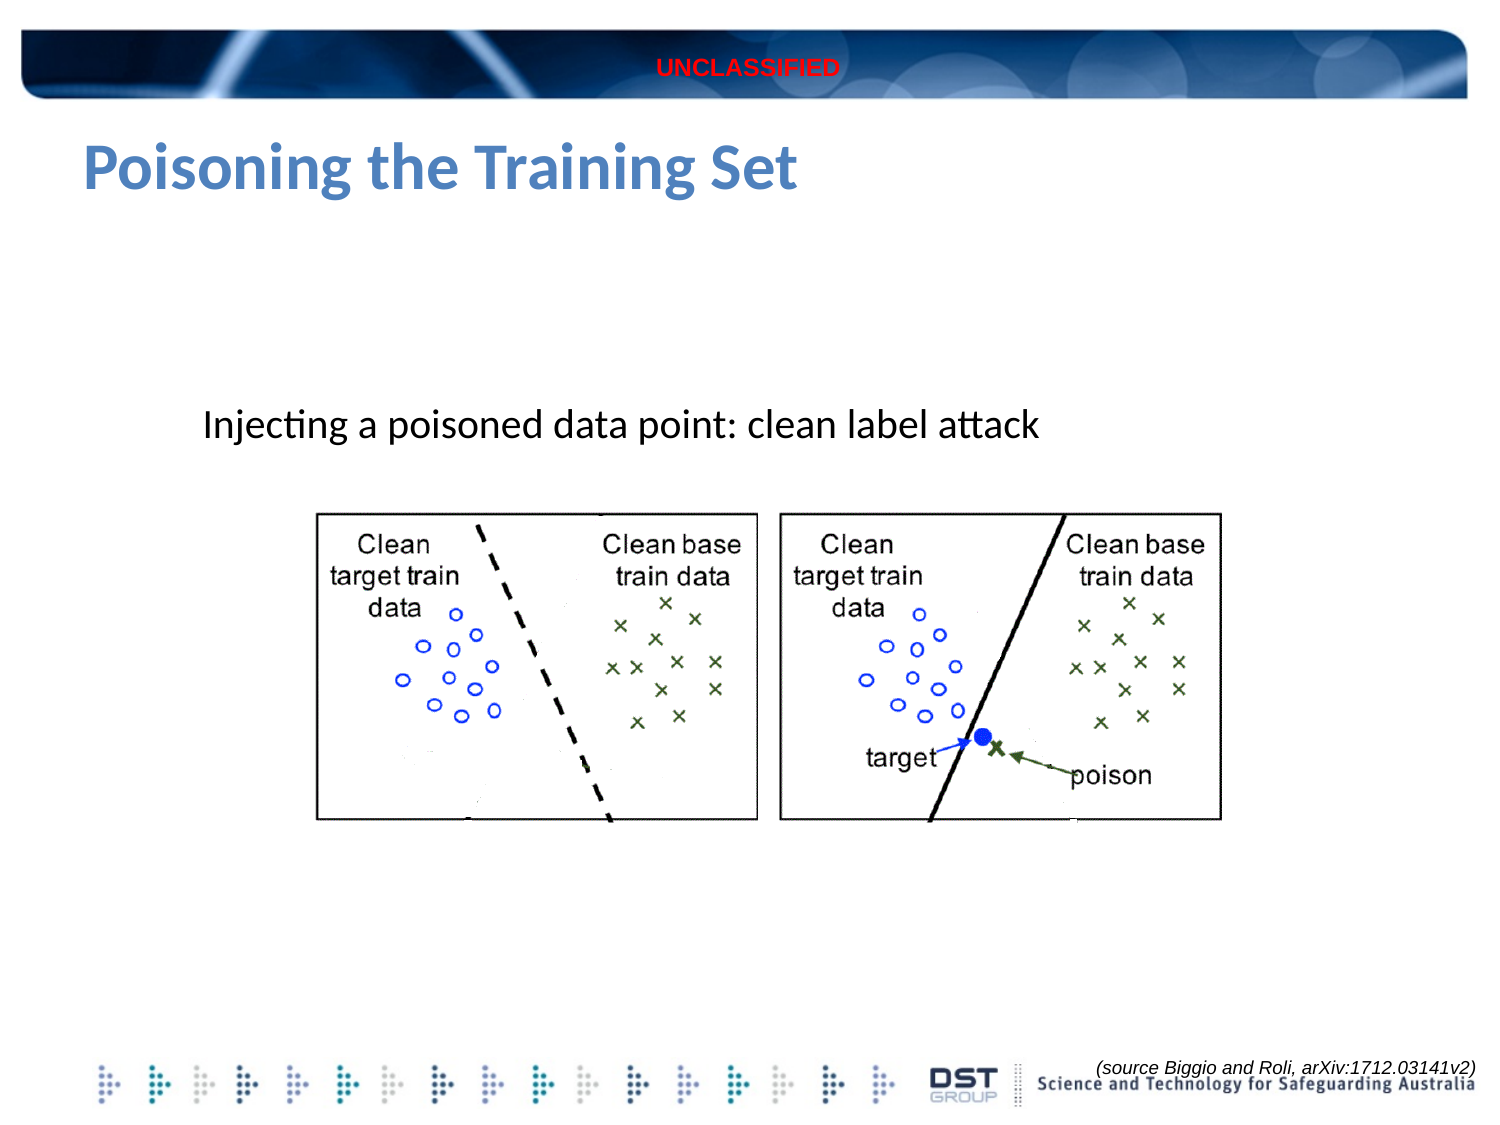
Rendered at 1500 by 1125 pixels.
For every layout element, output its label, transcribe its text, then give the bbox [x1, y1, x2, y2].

picture [92, 1057, 1481, 1109]
text_box Injecting a poisoned data point: clean label attack [65, 389, 1178, 455]
picture [314, 510, 1223, 823]
title Poisoning the Training Set [68, 115, 1486, 235]
picture [20, 27, 1469, 102]
text_box (source Biggio and Roli, arXiv:1712.03141v2) [1081, 1048, 1491, 1086]
